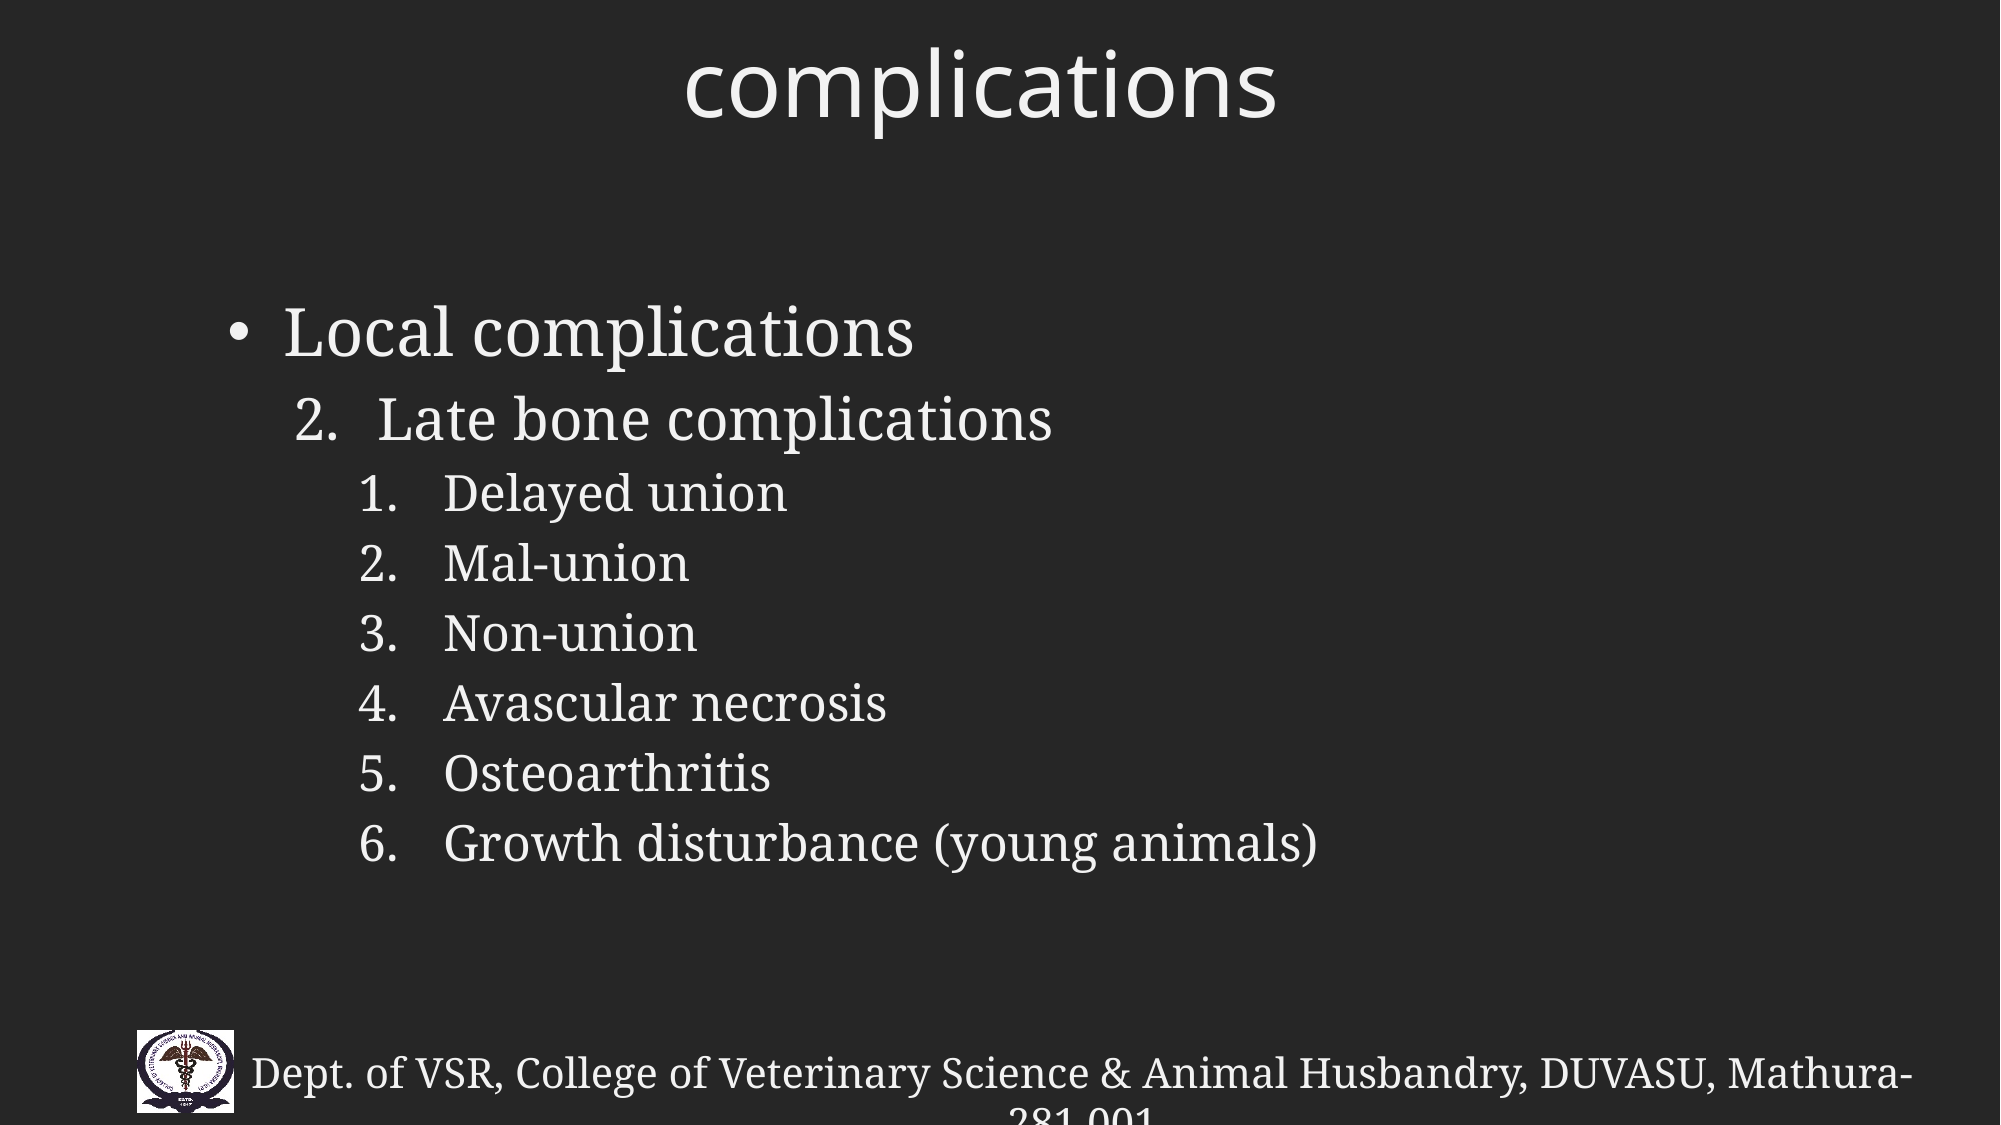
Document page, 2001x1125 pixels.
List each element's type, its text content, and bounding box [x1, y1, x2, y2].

text_box Dept. of VSR, College of Veterinary Science & Animal Husbandry, DUVASU, Mathura- 281 001 [232, 1039, 1933, 1125]
list Local complications Late bone complications Delayed union Mal-union Non-union Avascular necrosis Osteoarthritis Growth disturbance (young animals) [212, 282, 1713, 1025]
text_box complications [0, 0, 1963, 163]
picture [137, 1029, 235, 1113]
